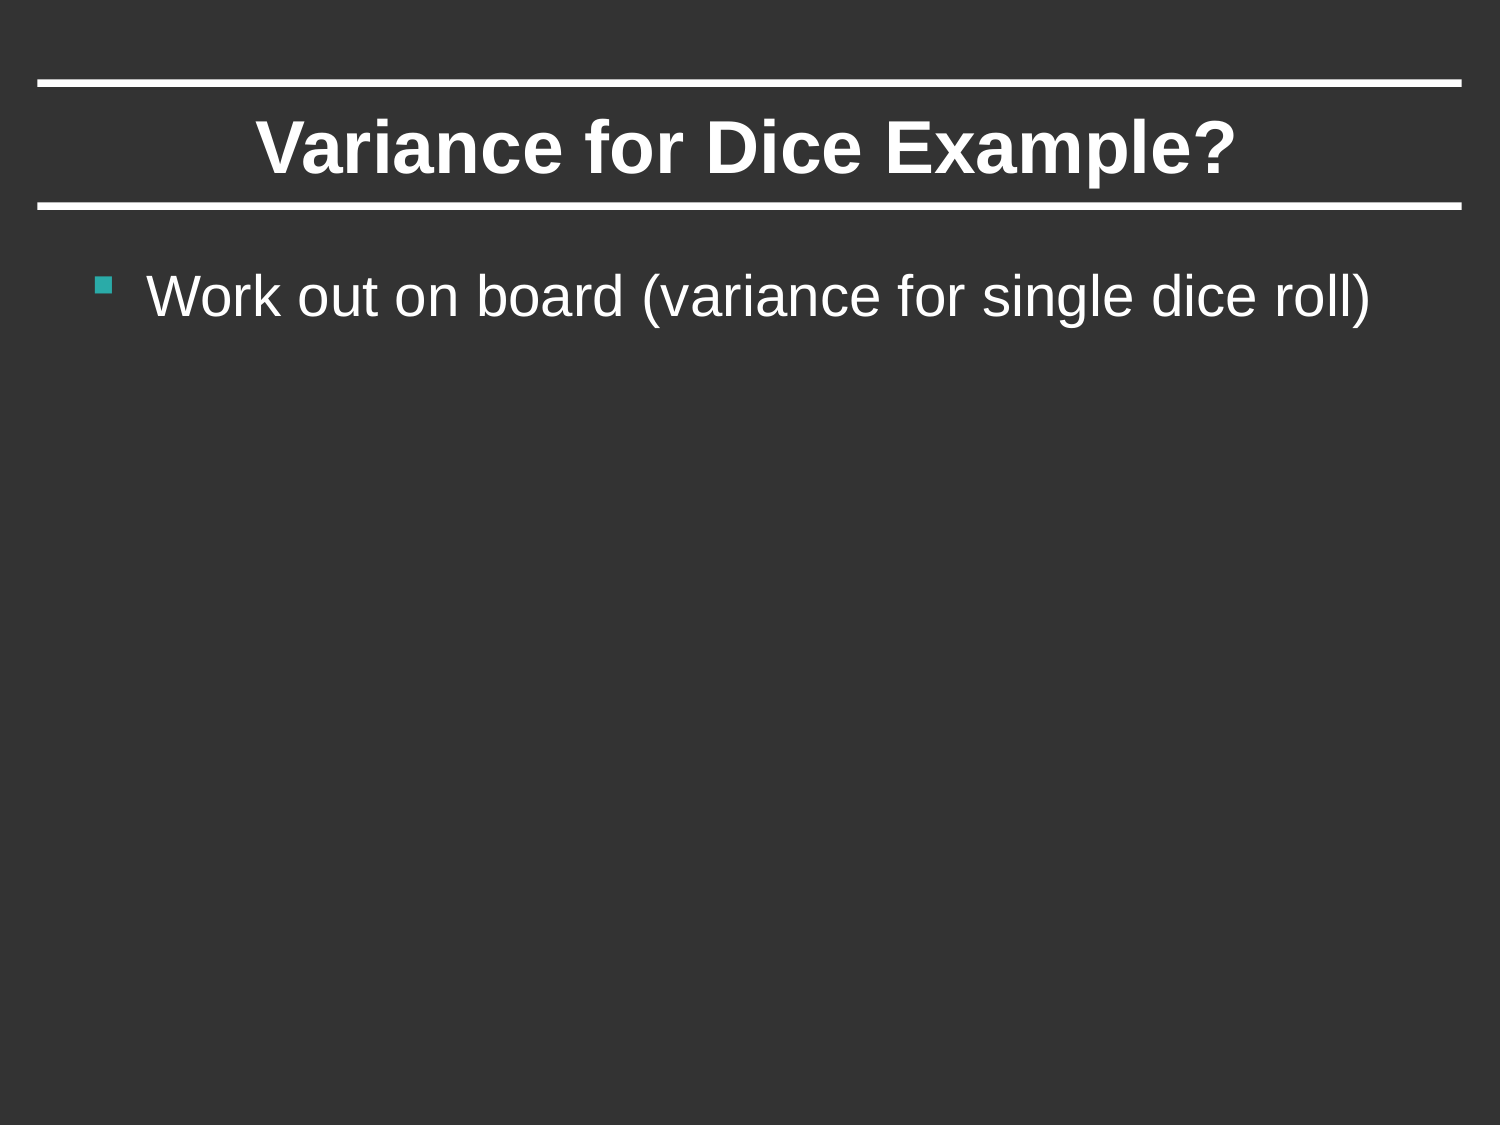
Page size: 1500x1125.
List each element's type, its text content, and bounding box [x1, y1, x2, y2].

list Work out on board (variance for single dice roll) [75, 250, 1425, 1076]
title Variance for Dice Example? [111, 87, 1383, 200]
